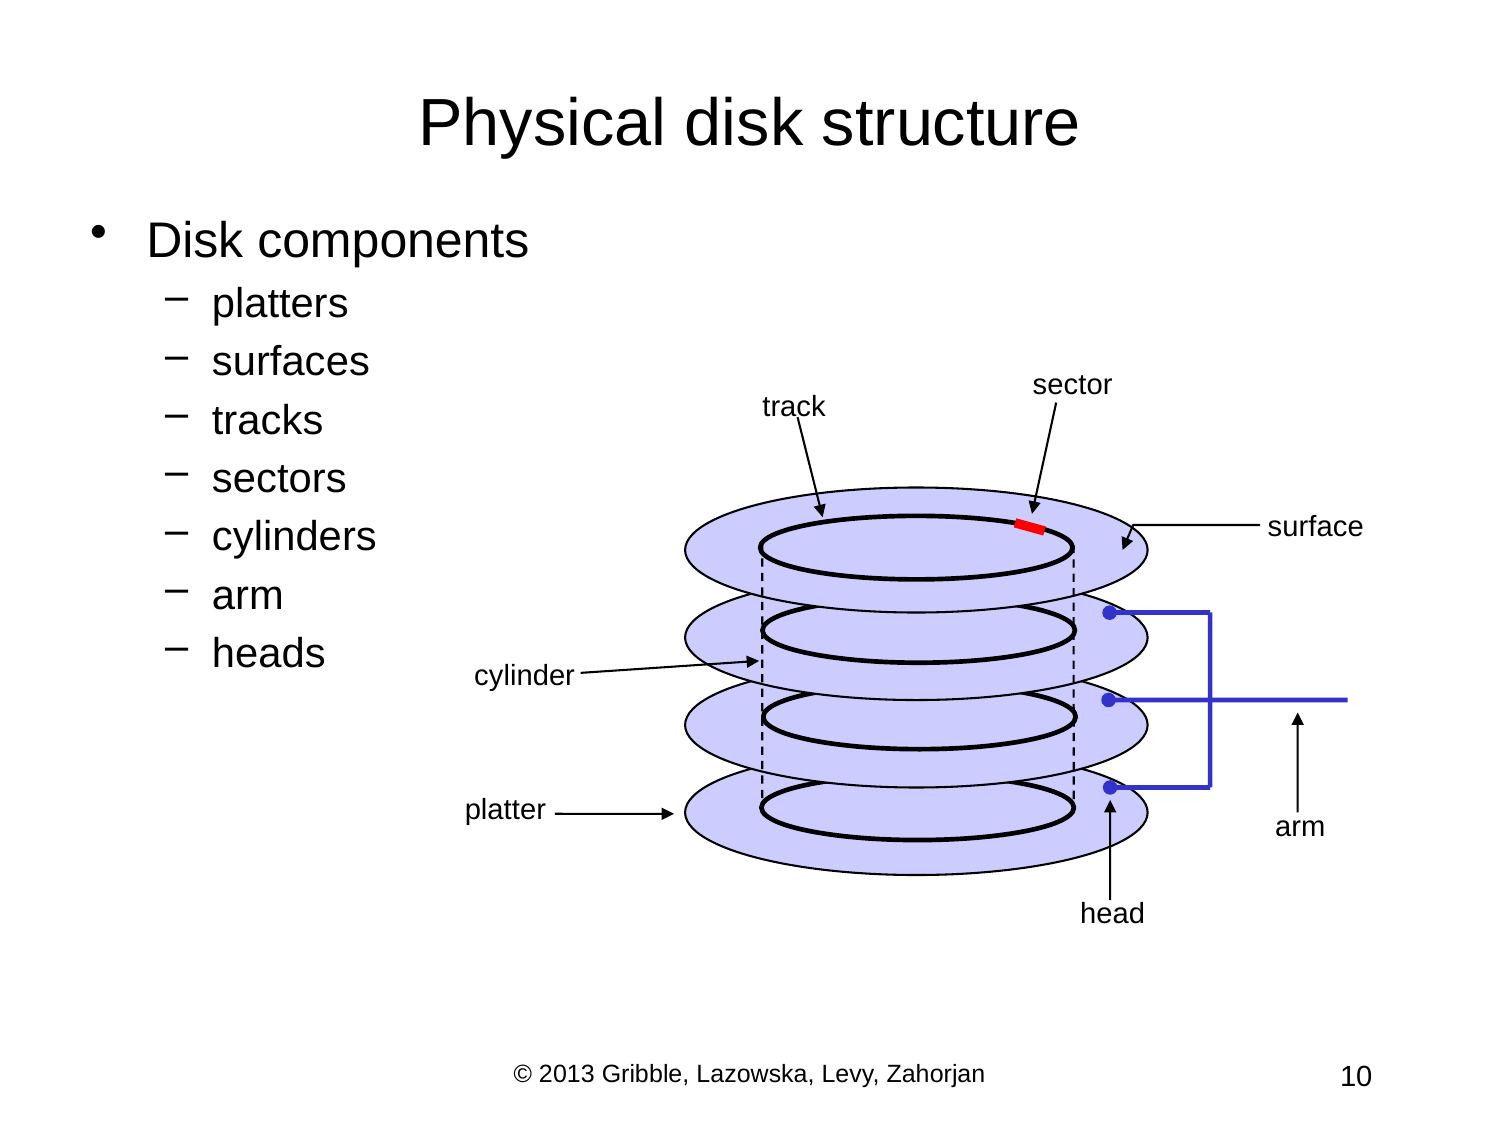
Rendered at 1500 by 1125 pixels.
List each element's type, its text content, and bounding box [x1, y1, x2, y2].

footer © 2013 Gribble, Lazowska, Levy, Zahorjan [450, 1050, 1050, 1125]
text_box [1101, 606, 1348, 794]
text_box [761, 782, 1074, 841]
text_box [1103, 802, 1117, 887]
text_box [554, 807, 674, 821]
text_box [760, 515, 1073, 580]
text_box [1121, 524, 1252, 550]
text_box [685, 681, 1096, 788]
list Disk components platters surfaces tracks sectors cylinders arm heads [75, 200, 1350, 1013]
text_box [685, 487, 1148, 613]
text_box [762, 606, 1075, 663]
text_box [685, 594, 1112, 701]
text_box [800, 430, 826, 518]
slide_number 10 [1074, 1050, 1388, 1100]
text_box track [747, 379, 841, 430]
text_box head [1065, 887, 1161, 938]
text_box [1028, 408, 1056, 514]
title Physical disk structure [112, 62, 1388, 175]
text_box [763, 693, 1076, 750]
text_box surface [1252, 499, 1379, 550]
text_box cylinder [459, 648, 590, 699]
text_box platter [449, 783, 561, 833]
text_box [590, 655, 760, 673]
text_box arm [1260, 802, 1341, 850]
text_box sector [1017, 358, 1128, 408]
